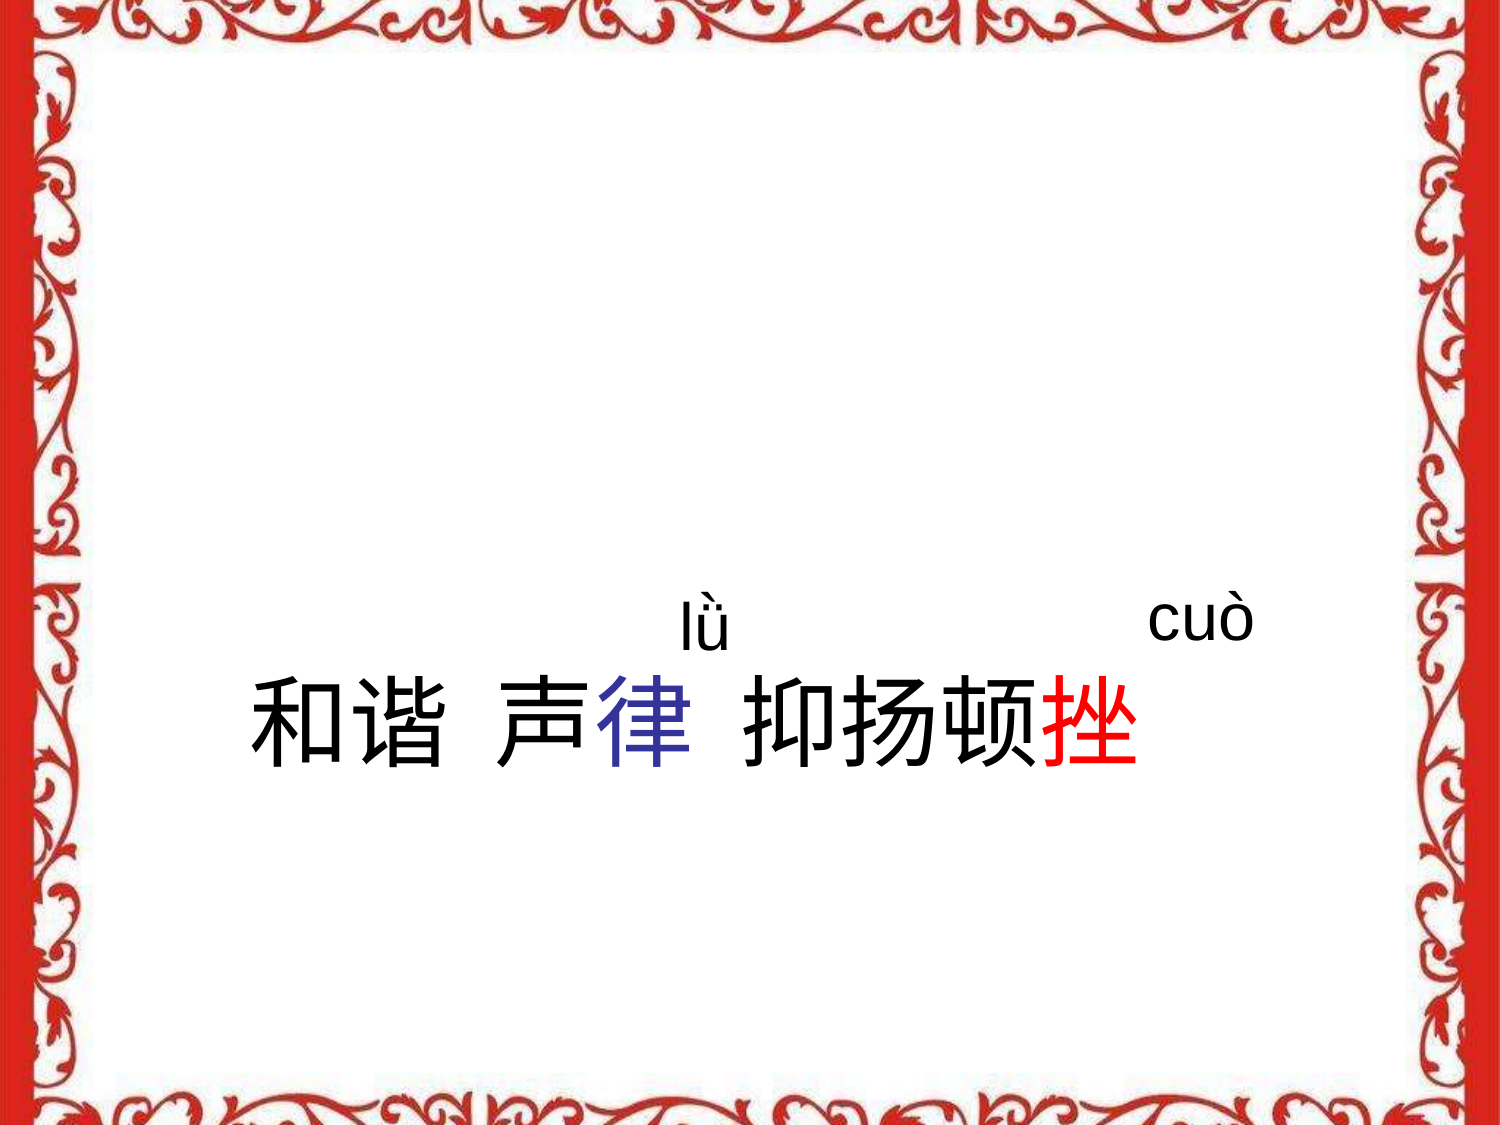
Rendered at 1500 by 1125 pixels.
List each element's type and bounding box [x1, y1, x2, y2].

list [0, 0, 1500, 1125]
